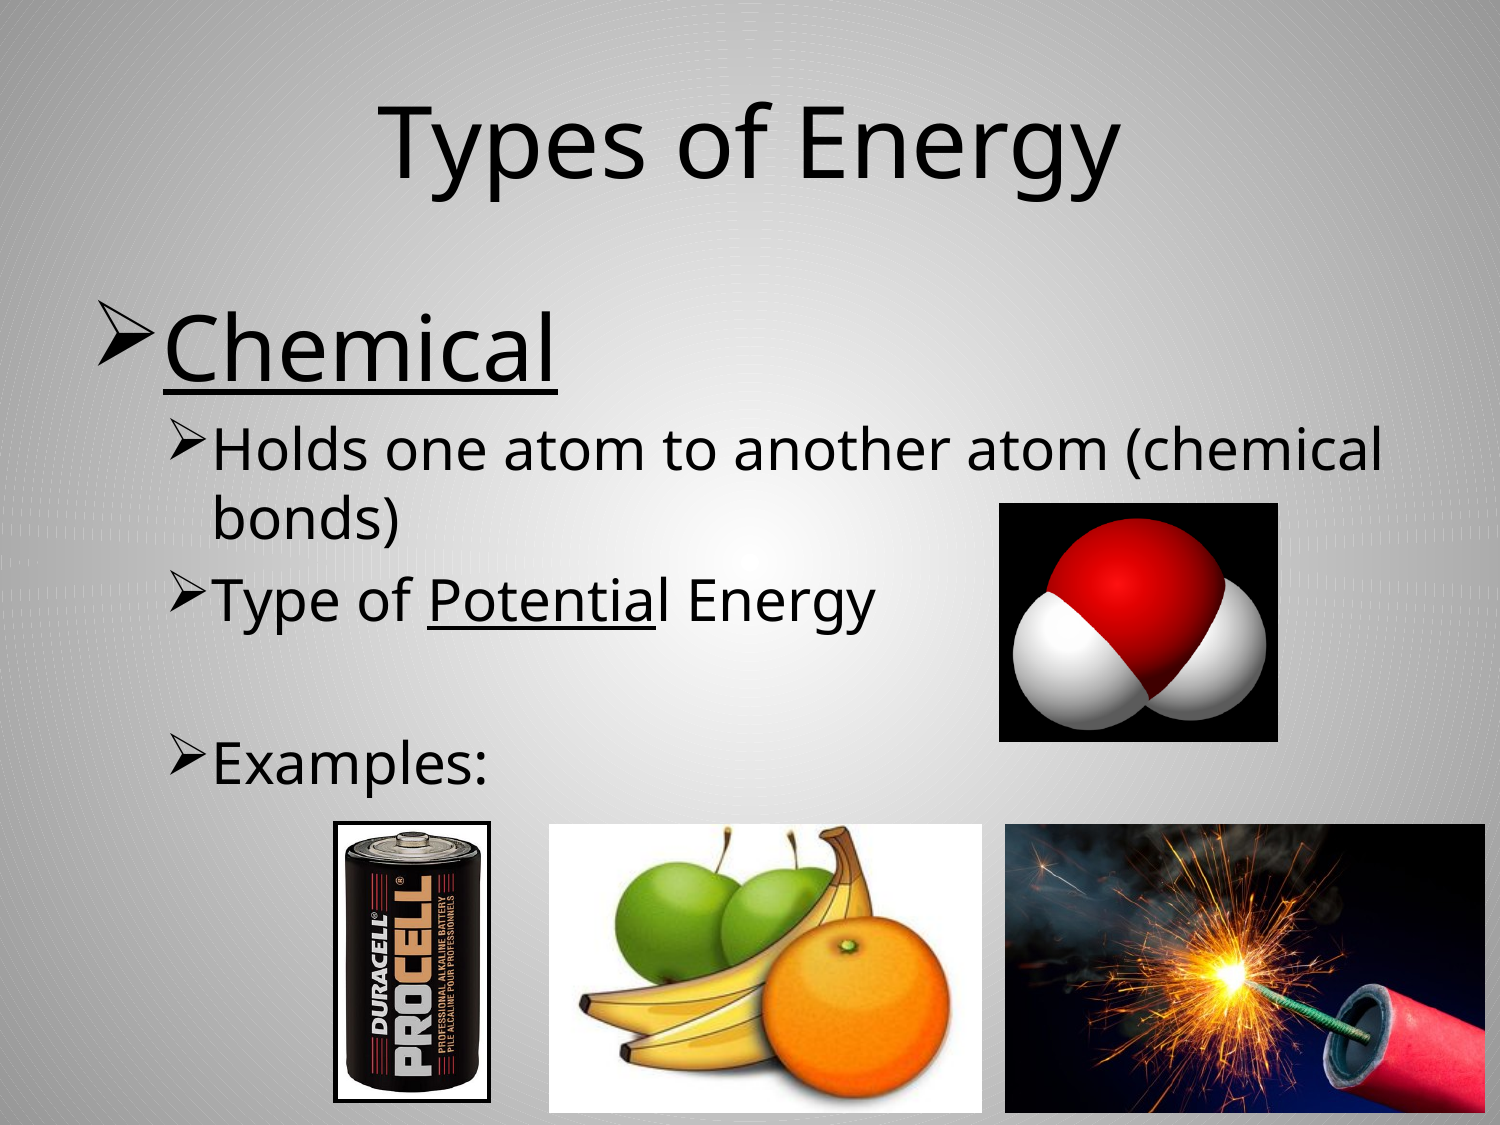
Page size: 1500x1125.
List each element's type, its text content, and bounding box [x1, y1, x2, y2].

picture [999, 502, 1278, 743]
list Chemical Holds one atom to another atom (chemical bonds) Type of Potential Energy Examples: [75, 282, 1425, 1025]
picture [549, 824, 982, 1113]
title Types of Energy [75, 45, 1425, 233]
picture [337, 824, 488, 1100]
picture [1004, 824, 1485, 1113]
